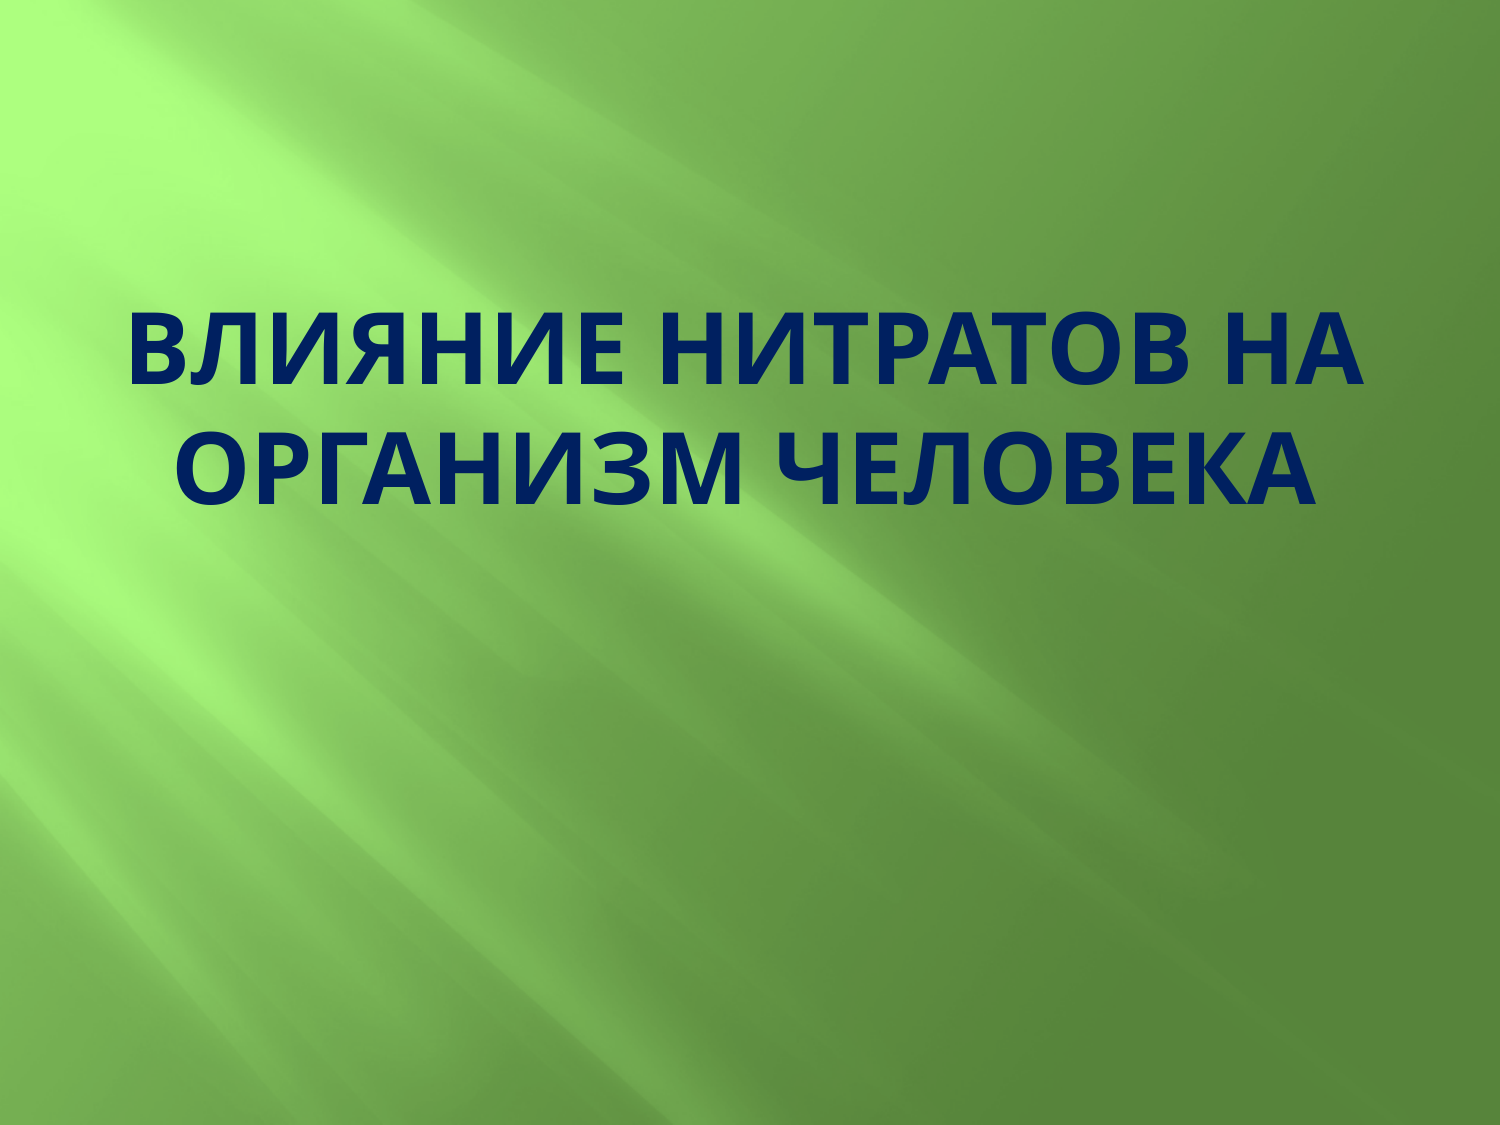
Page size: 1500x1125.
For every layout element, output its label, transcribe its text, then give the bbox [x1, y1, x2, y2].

title Влияние нитратов на организм человека [69, 224, 1420, 525]
